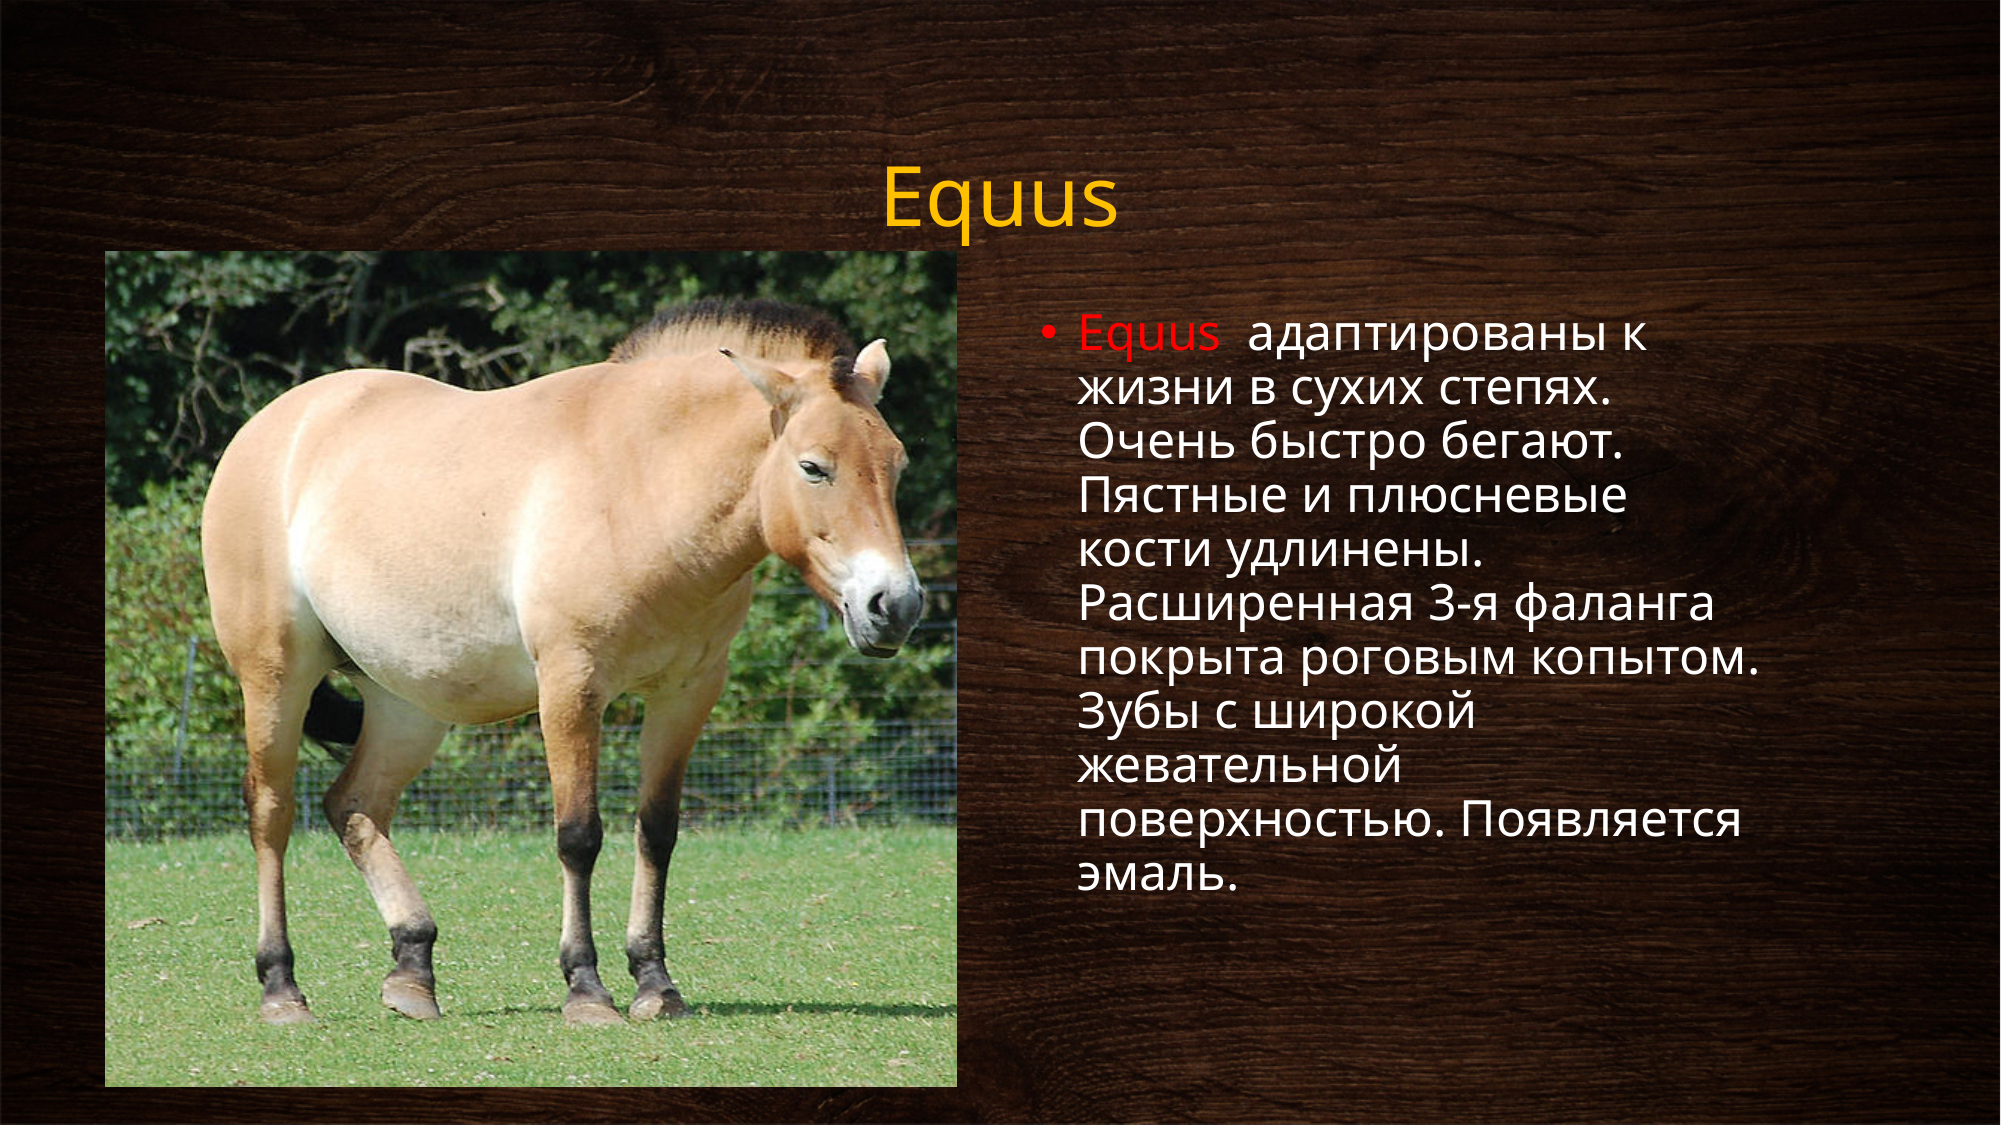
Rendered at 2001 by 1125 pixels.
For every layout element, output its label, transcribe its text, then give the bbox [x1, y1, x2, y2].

picture [0, 0, 2001, 1125]
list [105, 251, 958, 1087]
list Equus адаптированы к жизни в сухих степях. Очень быстро бегают. Пястные и плюсневые кости удлинены. Расширенная 3-я фаланга покрыта роговым копытом. Зубы с широкой жевательной поверхностью. Появляется эмаль. [1025, 299, 1788, 1013]
title Equus [212, 62, 1788, 250]
